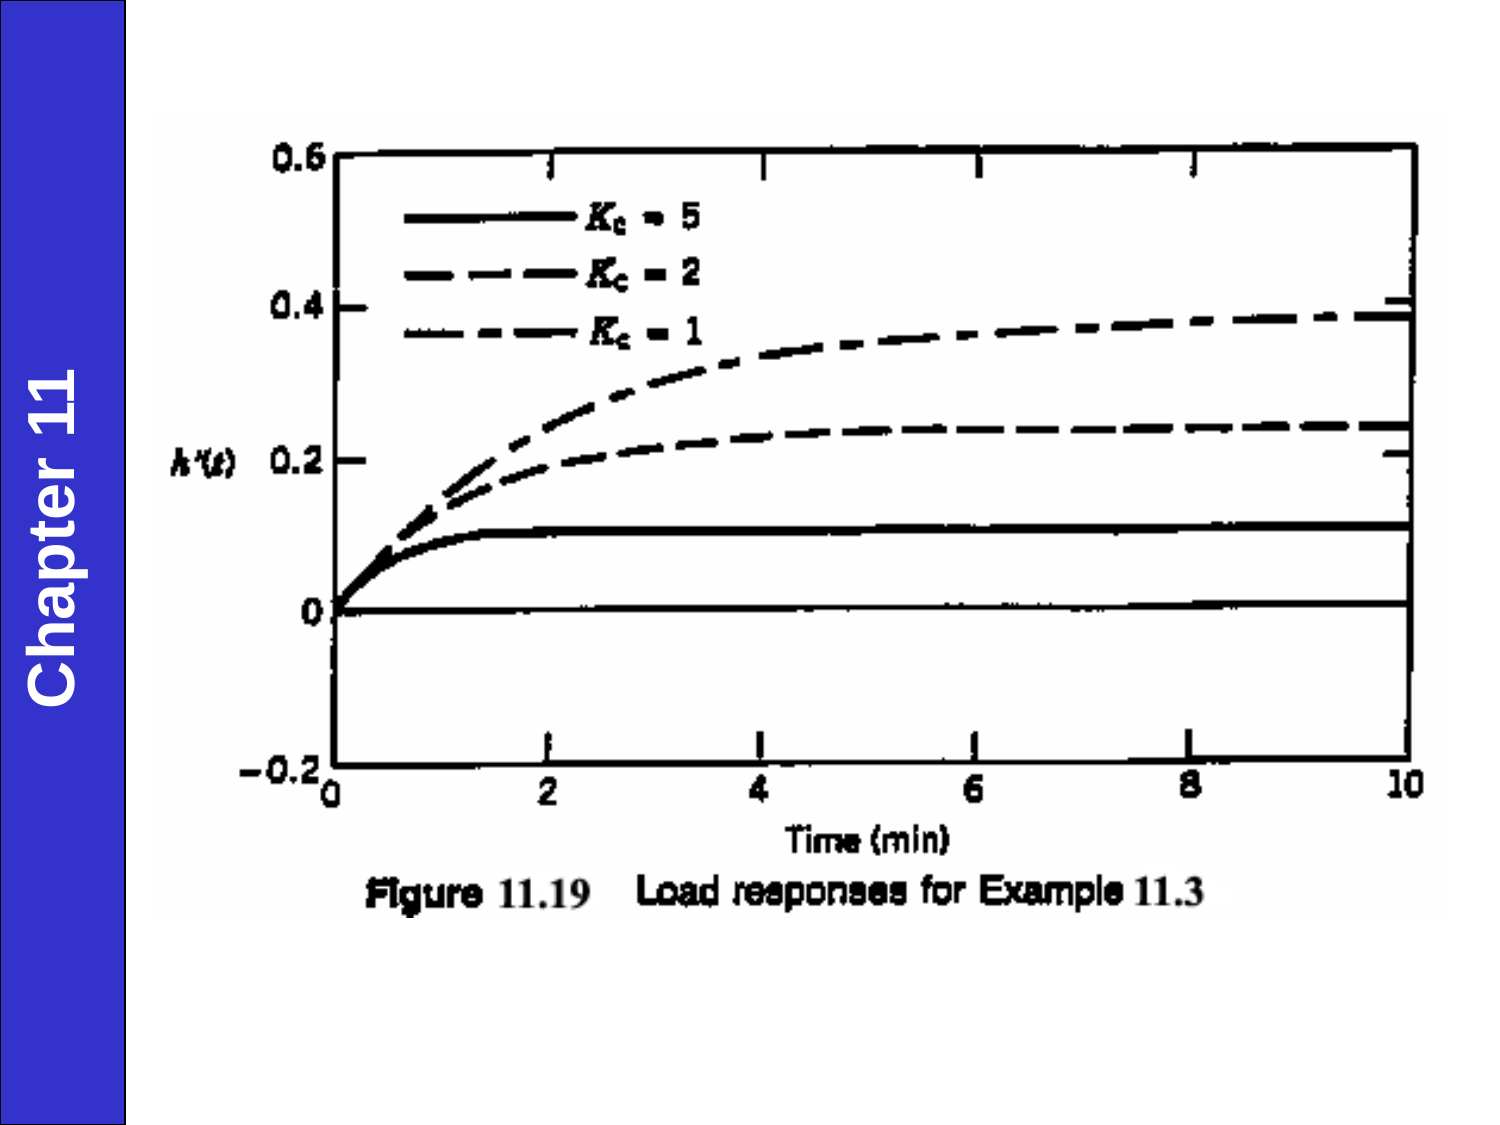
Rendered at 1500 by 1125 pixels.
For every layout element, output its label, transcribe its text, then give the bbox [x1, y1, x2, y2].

text_box Chapter 11 [0, 312, 96, 724]
text_box [0, 0, 125, 1125]
picture [149, 112, 1451, 918]
